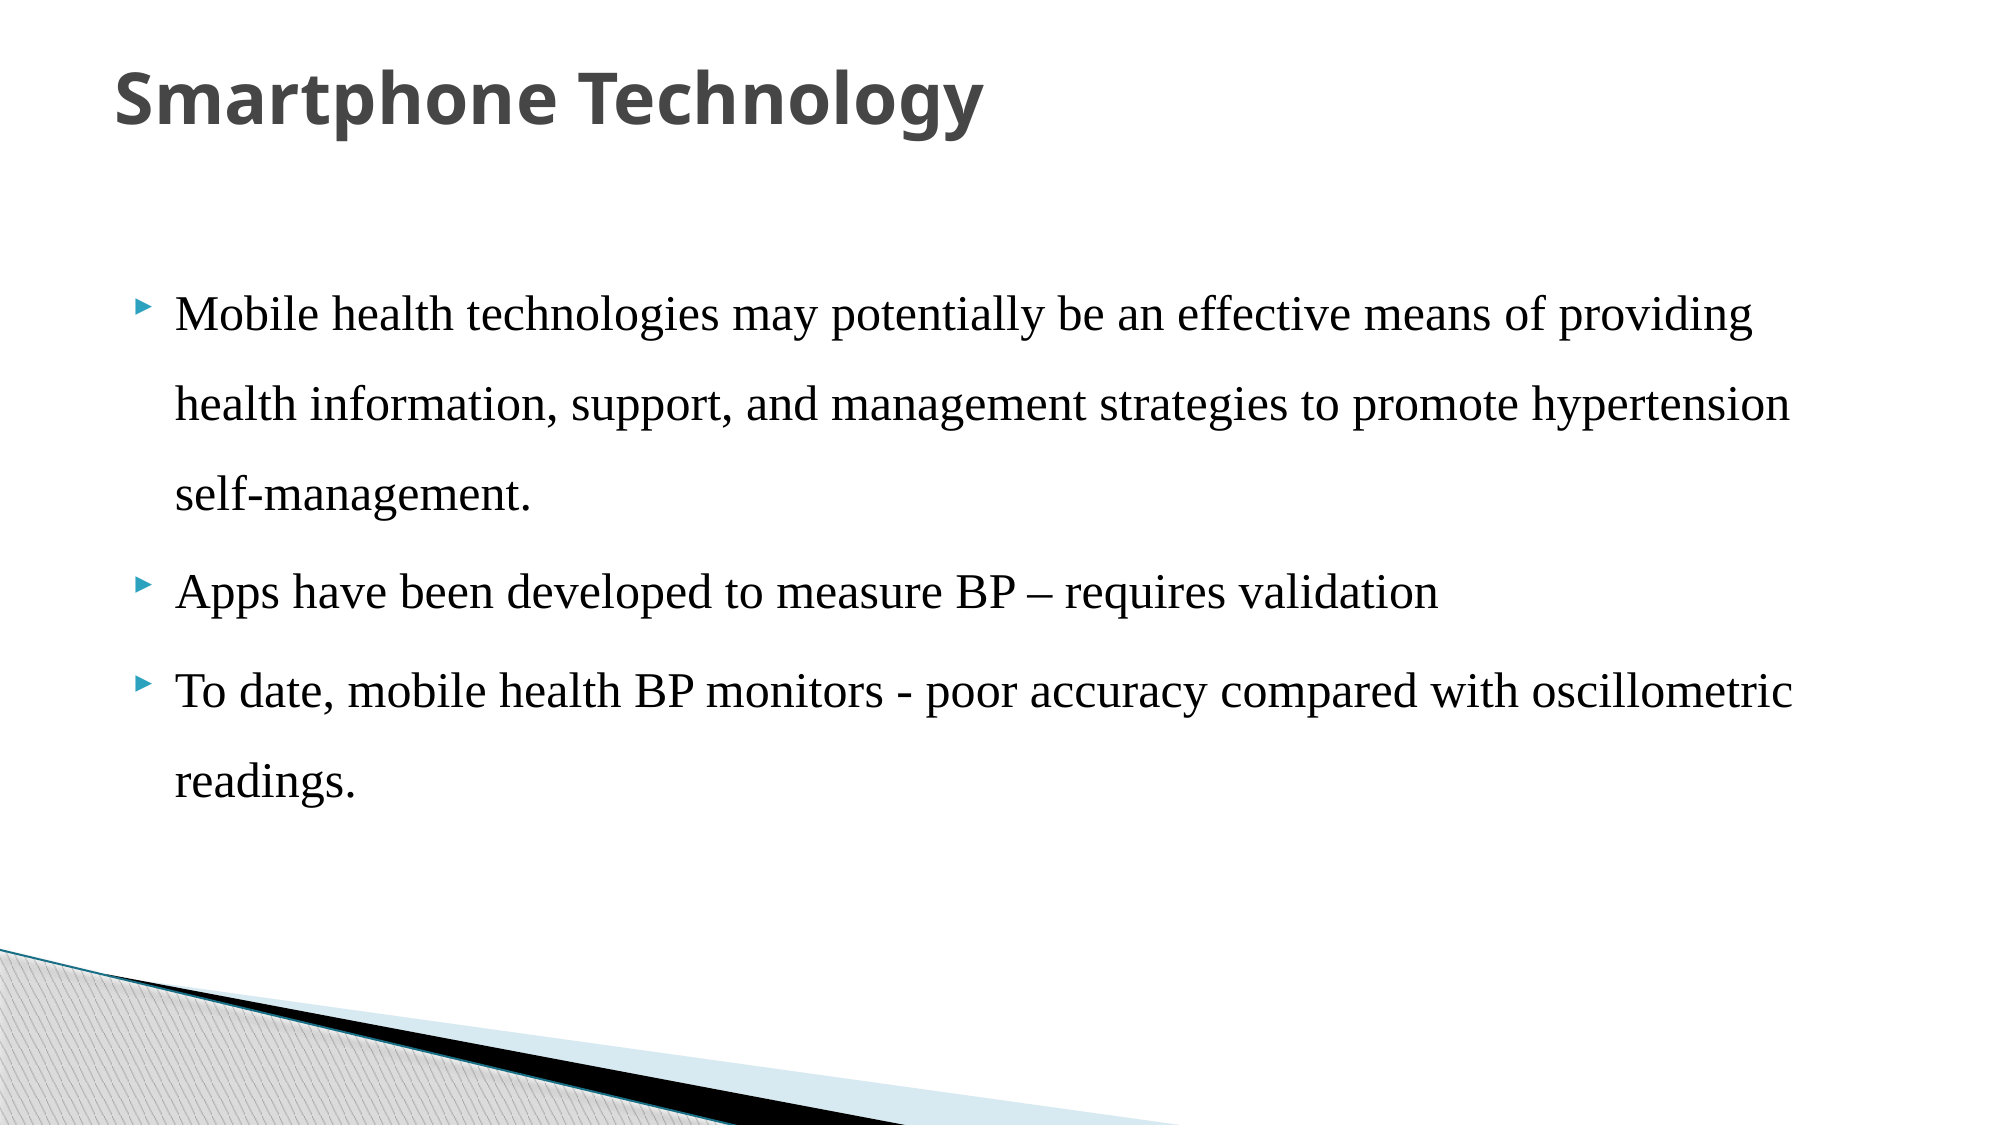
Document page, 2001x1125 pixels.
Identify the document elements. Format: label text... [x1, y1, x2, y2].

title Smartphone Technology [99, 45, 1900, 233]
list Mobile health technologies may potentially be an effective means of providing health information, support, and management strategies to promote hypertension self-management. Apps have been developed to measure BP – requires validation To date, mobile health BP monitors - poor accuracy compared with oscillometric readings. [99, 243, 1900, 986]
